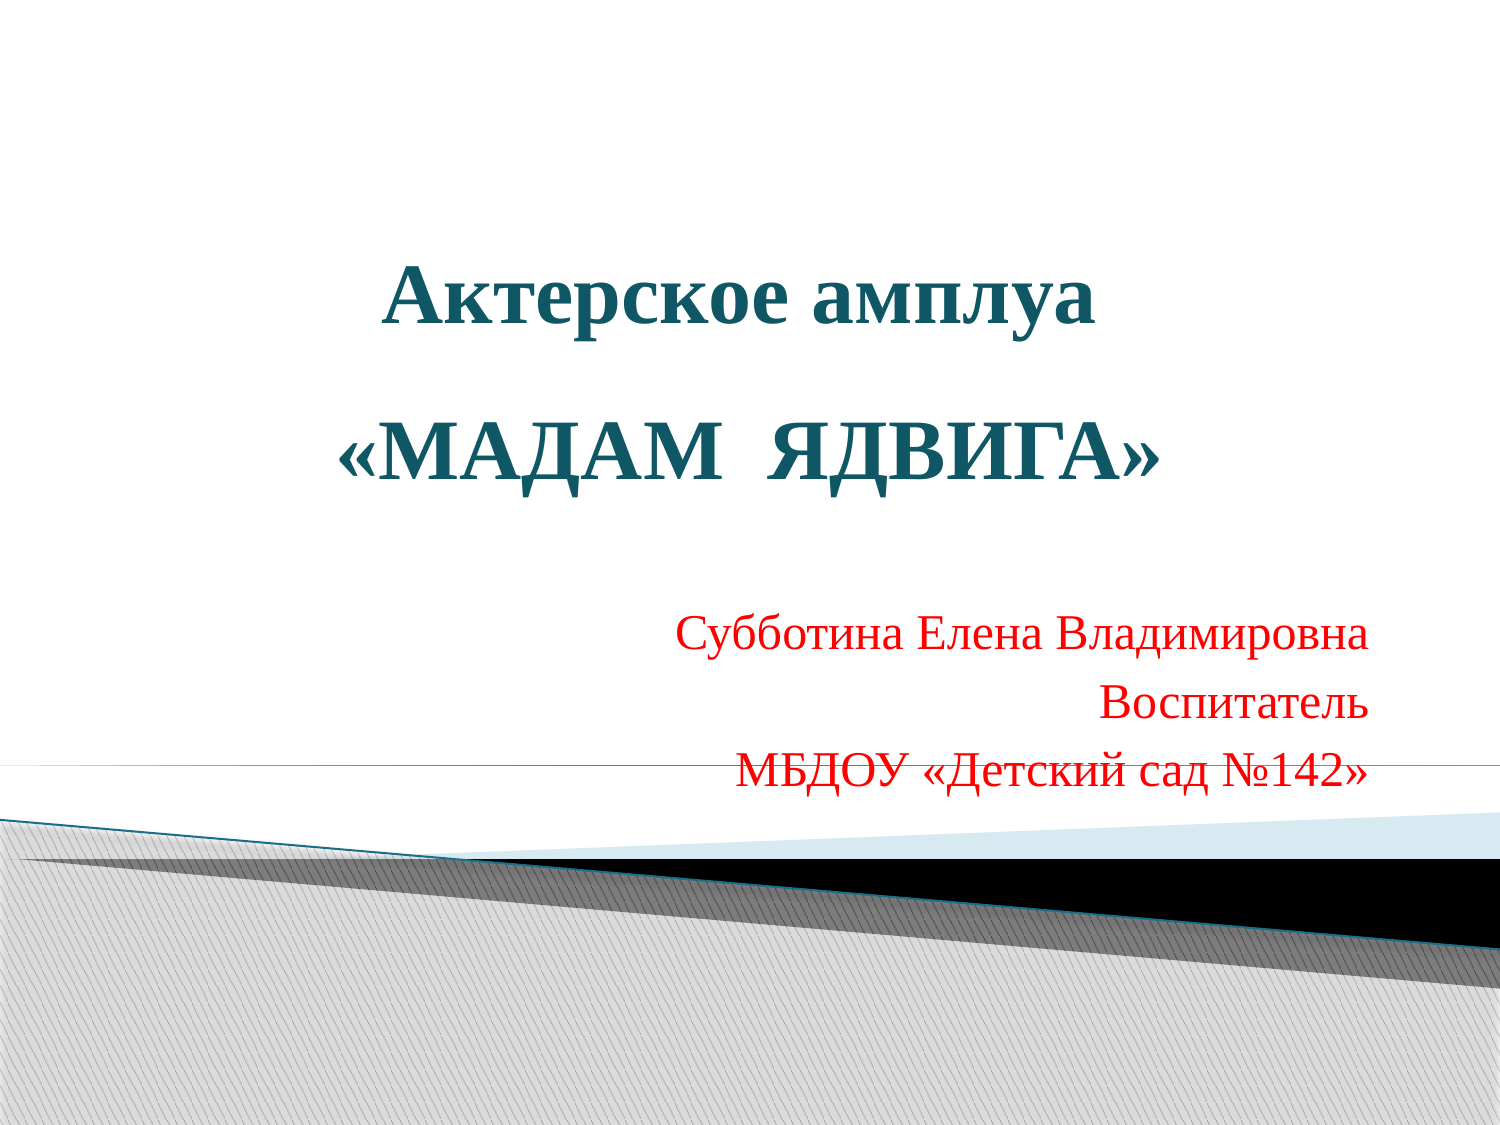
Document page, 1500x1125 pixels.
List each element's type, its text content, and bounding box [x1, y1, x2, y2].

subtitle Субботина Елена Владимировна Воспитатель МБДОУ «Детский сад №142» [112, 592, 1388, 856]
picture [5, 859, 1500, 989]
title Актерское амплуа «МАДАМ ЯДВИГА» [112, 175, 1388, 504]
